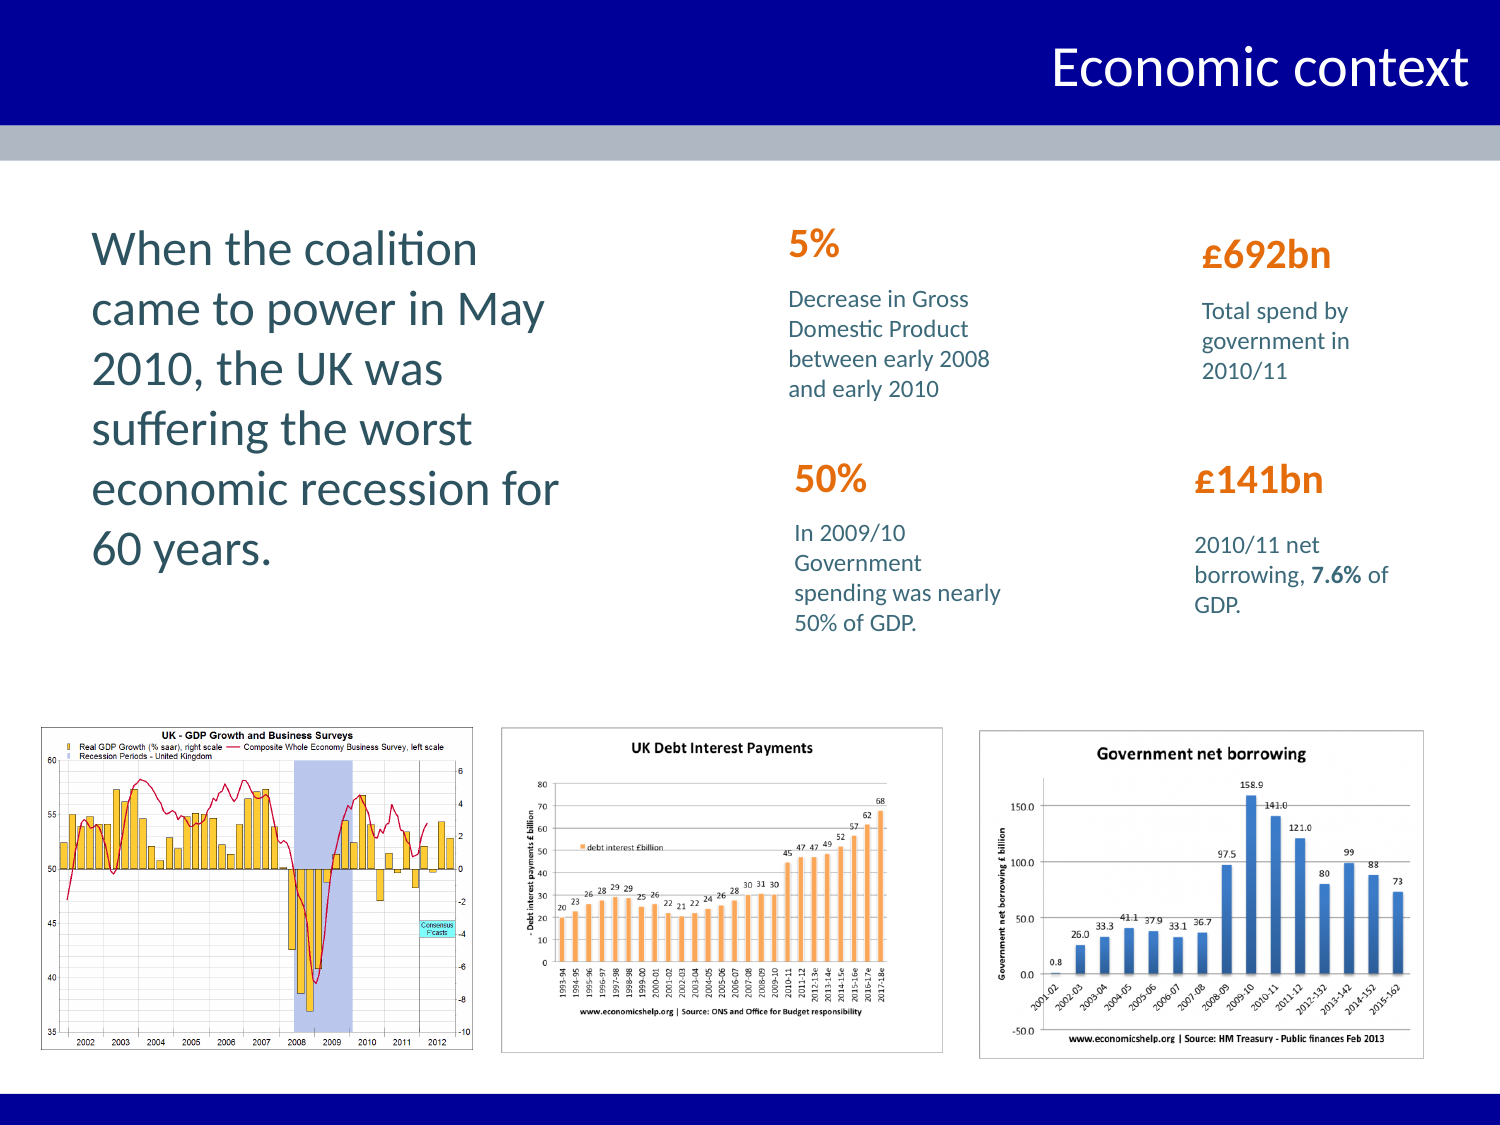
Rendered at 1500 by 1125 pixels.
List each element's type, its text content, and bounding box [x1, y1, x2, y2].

picture [501, 727, 944, 1053]
picture [41, 727, 473, 1050]
title Economic context [0, 0, 1500, 126]
picture [979, 729, 1424, 1059]
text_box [773, 207, 1448, 646]
text_box When the coalition came to power in May 2010, the UK was suffering the worst economic recession for 60 years. [75, 206, 598, 411]
